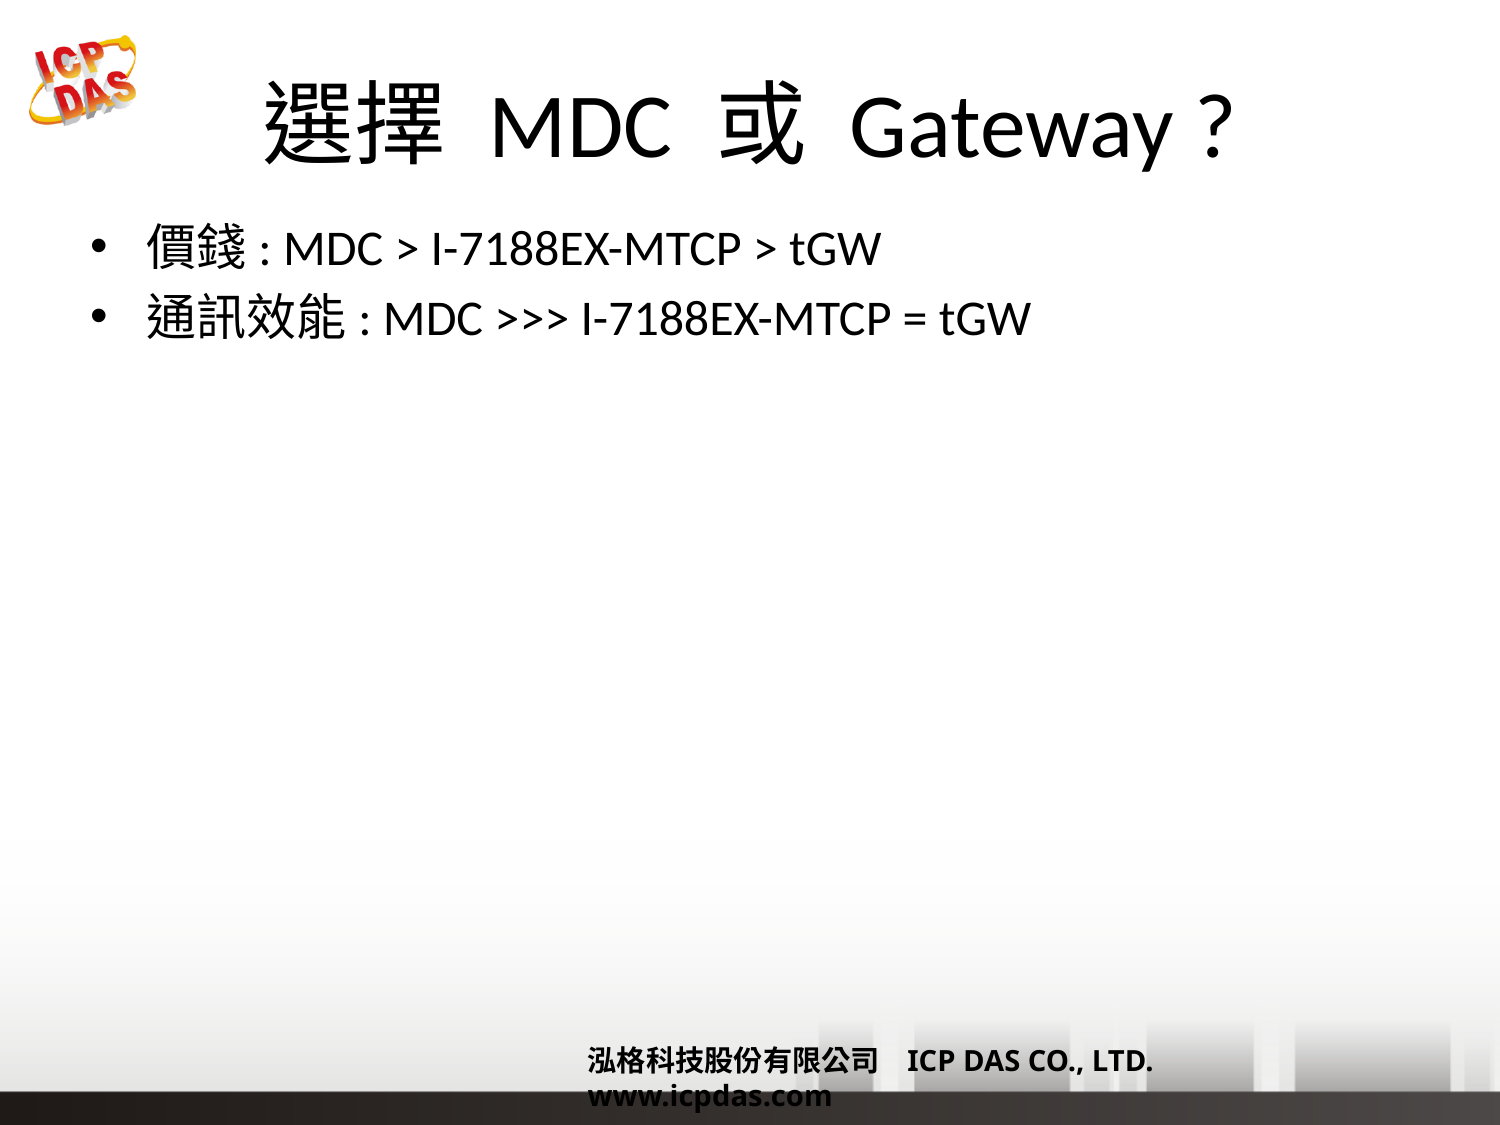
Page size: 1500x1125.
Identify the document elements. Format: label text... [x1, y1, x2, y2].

picture [0, 814, 1500, 1125]
title 選擇 MDC 或 Gateway ? [75, 45, 1425, 197]
picture [29, 35, 136, 126]
list 價錢: MDC > I-7188EX-MTCP > tGW 通訊效能: MDC >>> I-7188EX-MTCP = tGW [75, 208, 1425, 1005]
